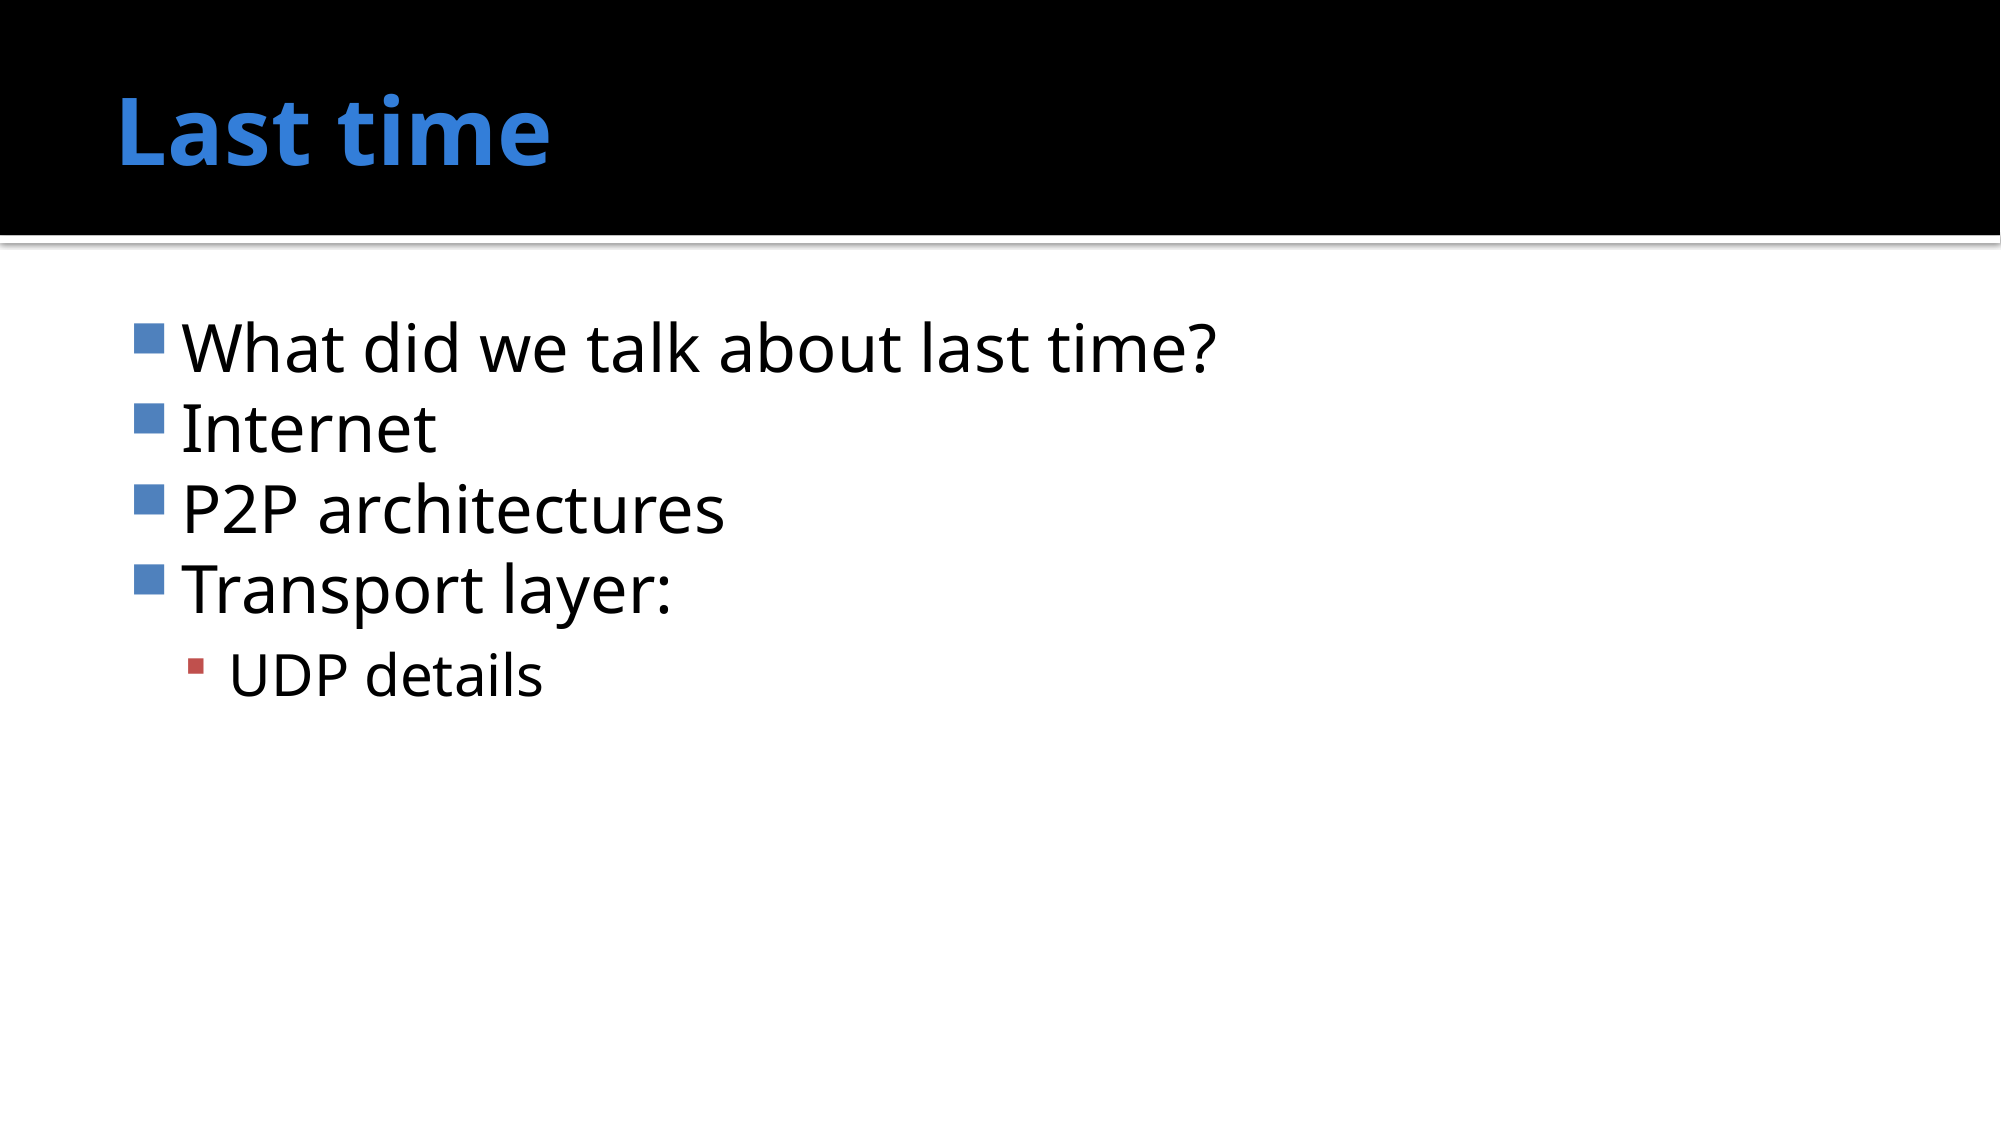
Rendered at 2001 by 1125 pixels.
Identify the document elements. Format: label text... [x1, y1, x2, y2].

title Last time [99, 25, 1900, 231]
list What did we talk about last time? Internet P2P architectures Transport layer: UDP details [99, 291, 1900, 1050]
